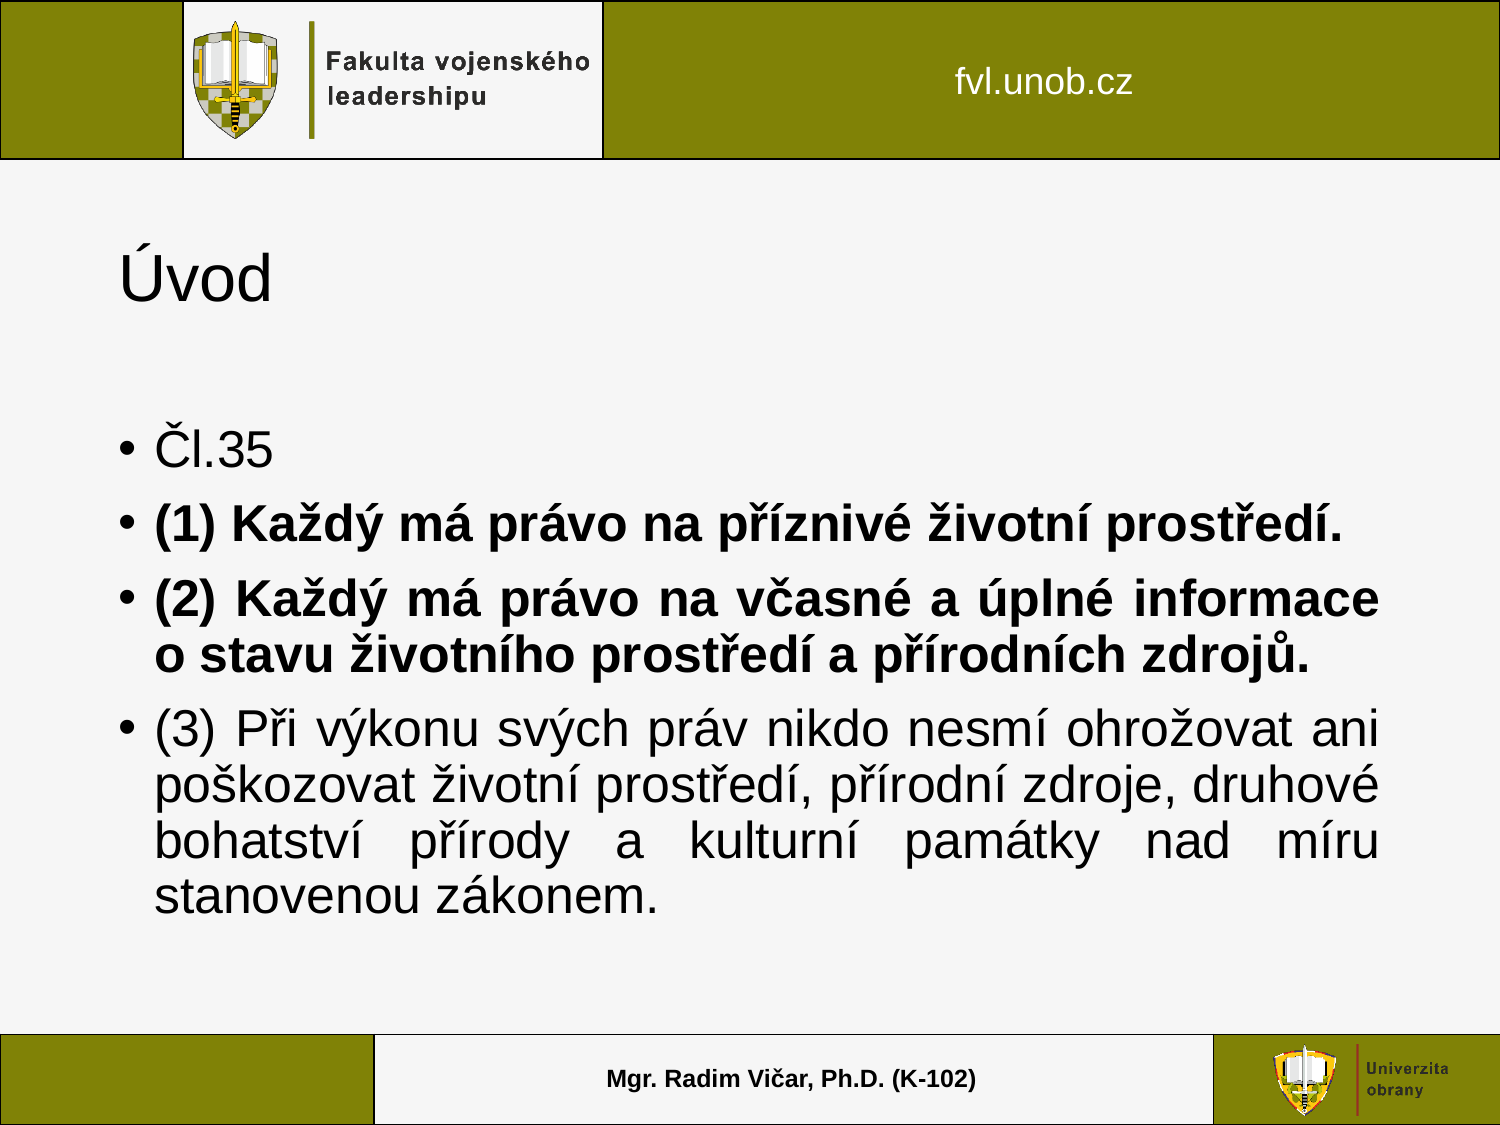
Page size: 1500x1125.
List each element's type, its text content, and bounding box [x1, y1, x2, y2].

picture [1273, 1044, 1448, 1116]
picture [193, 21, 589, 139]
list Čl.35 (1) Každý má právo na příznivé životní prostředí. (2) Každý má právo na včasné a úplné informace o stavu životního prostředí a přírodních zdrojů. (3) Při výkonu svých práv nikdo nesmí ohrožovat ani poškozovat životní prostředí, přírodní zdroje, druhové bohatství přírody a kulturní památky nad míru stanovenou zákonem. [103, 415, 1397, 1014]
text_box Mgr. Radim Vičar, Ph.D. (K-102) [376, 1048, 1207, 1110]
title Úvod [103, 171, 1397, 389]
